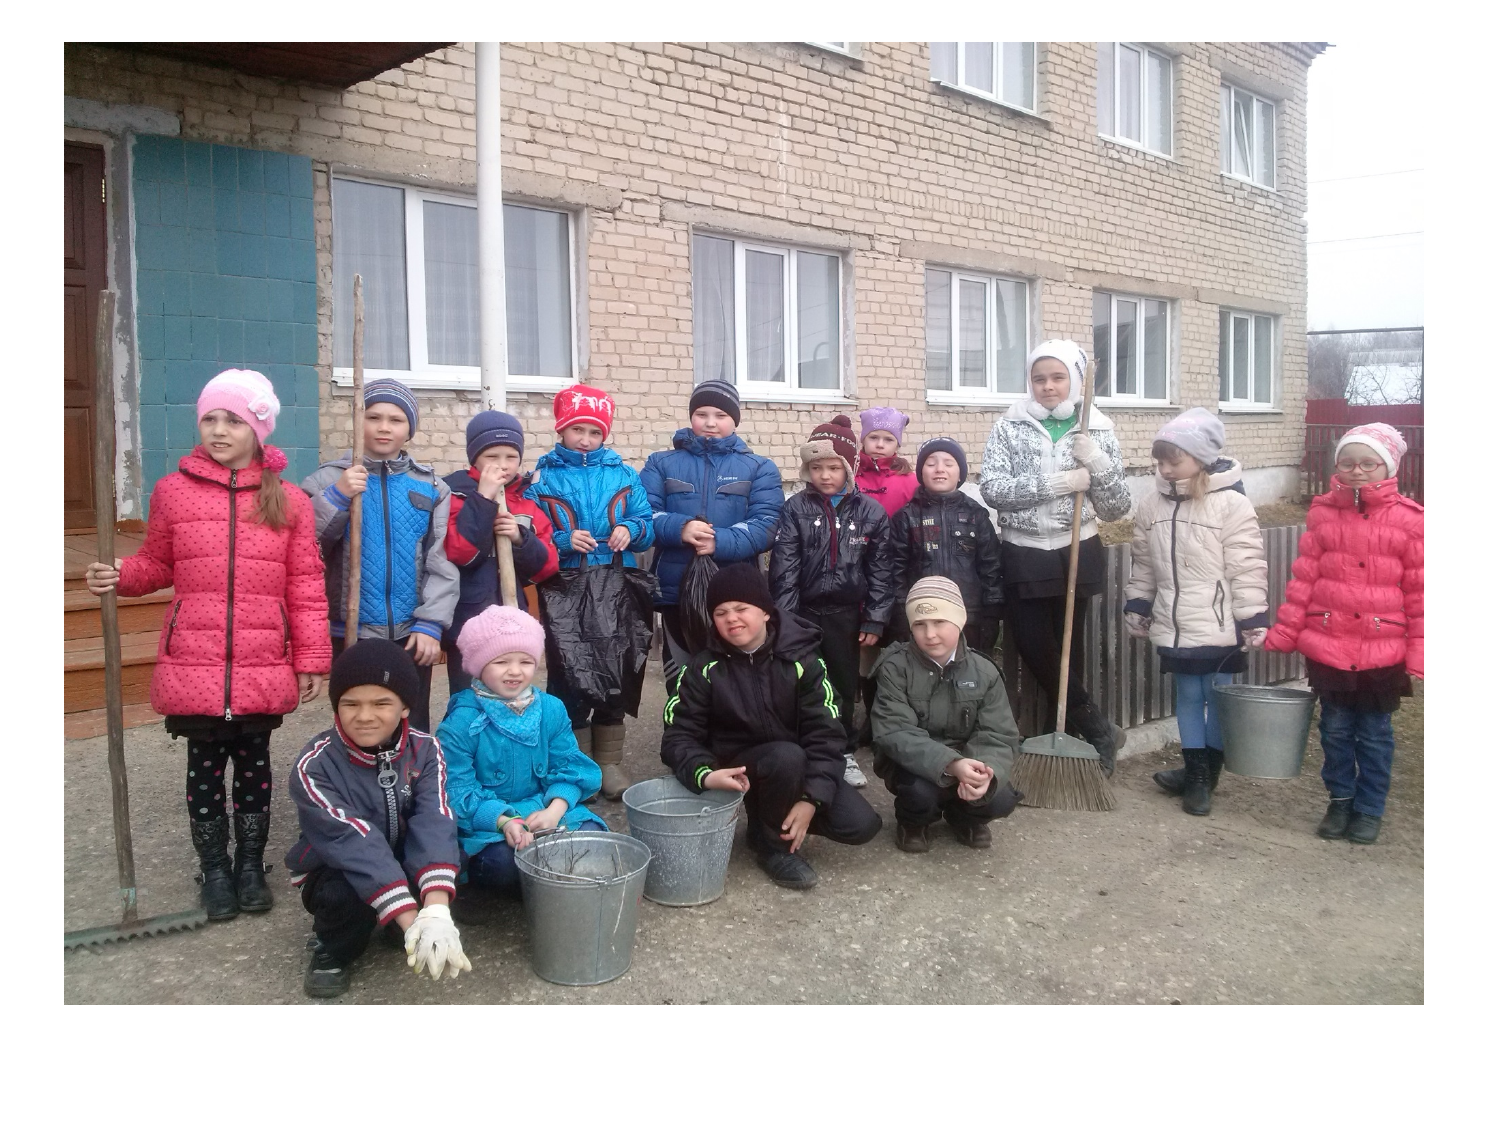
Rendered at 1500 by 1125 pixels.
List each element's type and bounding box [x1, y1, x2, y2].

list [64, 42, 1424, 1006]
